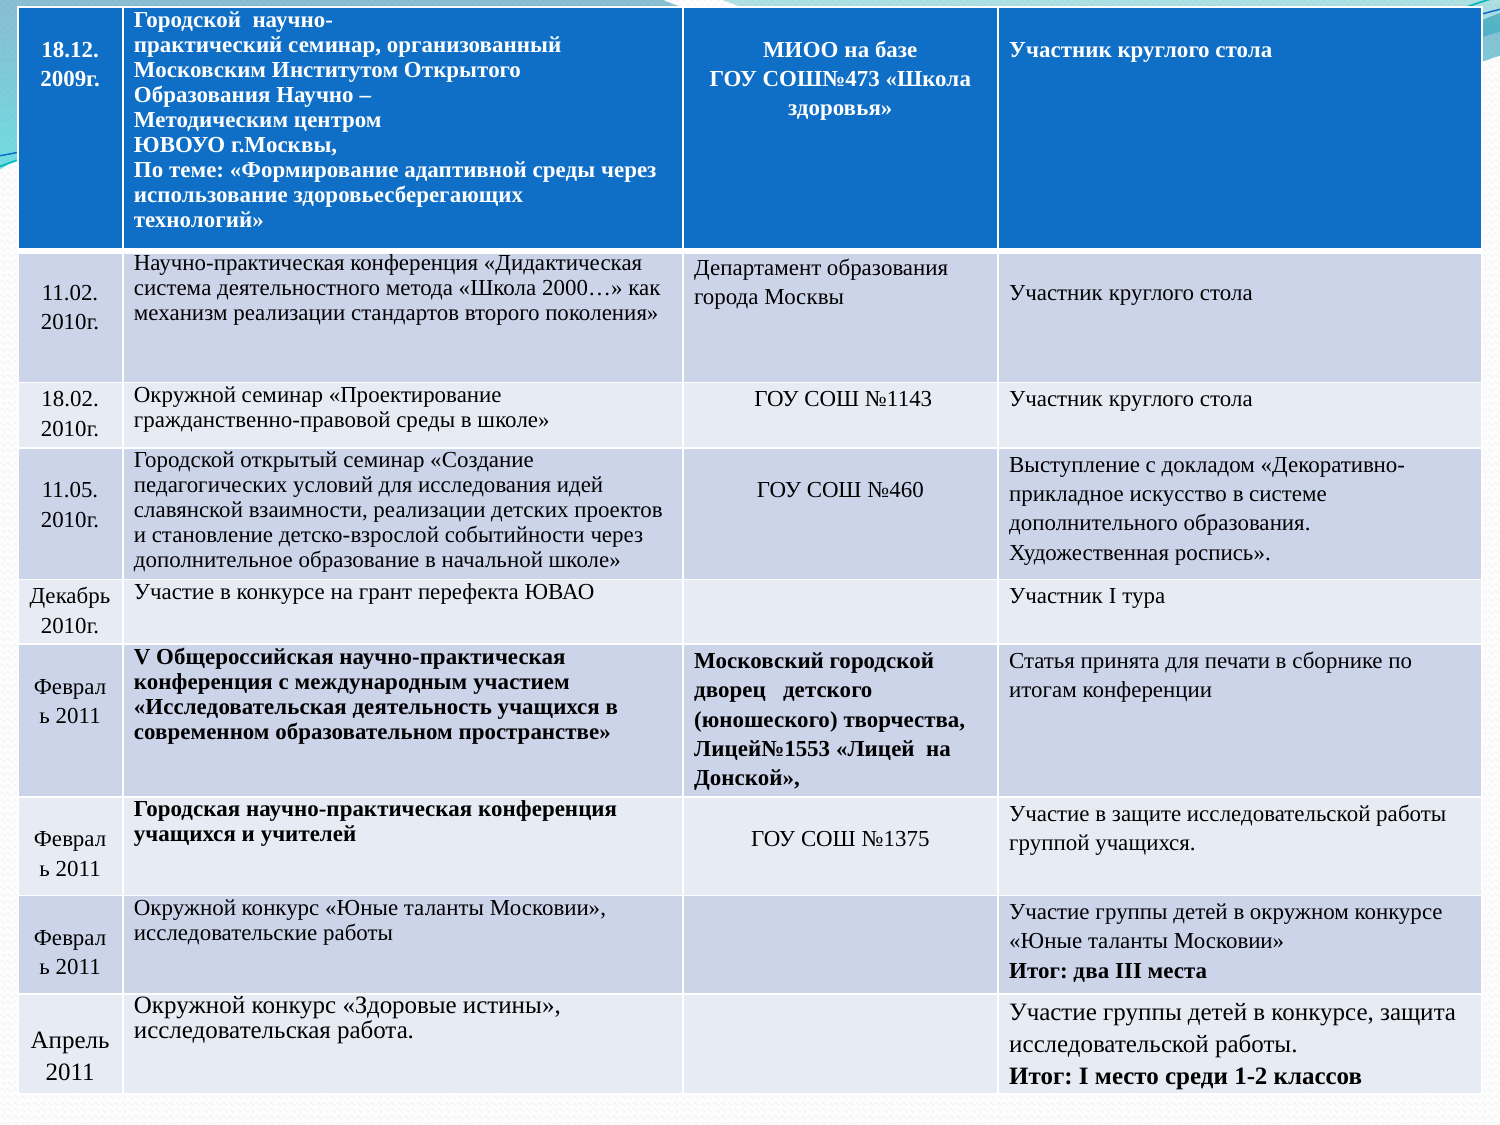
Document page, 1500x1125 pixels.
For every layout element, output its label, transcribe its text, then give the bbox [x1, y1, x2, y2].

table_cell Участник круглого стола [999, 383, 1481, 447]
table_cell Научно-практическая конференция «Дидактическая система деятельностного метода «Школа 2000…» как механизм реализации стандартов второго поколения» [124, 254, 682, 382]
table_cell Февраль 2011 [19, 645, 122, 796]
table_cell [684, 896, 997, 993]
table_cell Участие группы детей в окружном конкурсе «Юные таланты Московии» Итог: два III места [999, 896, 1481, 993]
table_cell ГОУ СОШ №460 [684, 449, 997, 579]
table_header Городской научно- практический семинар, организованный Московским Институтом Открытого Образования Научно – Методическим центром ЮВОУО г.Москвы, По теме: «Формирование адаптивной среды через использование здоровьесберегающих технологий» [124, 8, 682, 248]
table_cell Апрель 2011 [19, 995, 122, 1093]
table_cell Городской открытый семинар «Создание педагогических условий для исследования идей славянской взаимности, реализации детских проектов и становление детско-взрослой событийности через дополнительное образование в начальной школе» [124, 449, 682, 579]
table_cell Участник I тура [999, 580, 1481, 643]
table_cell ГОУ СОШ №1375 [684, 798, 997, 895]
table_cell Участие группы детей в конкурсе, защита исследовательской работы. Итог: I место среди 1-2 классов [999, 995, 1481, 1093]
table_cell 11.05. 2010г. [19, 449, 122, 579]
table_cell 11.02. 2010г. [19, 254, 122, 382]
table_cell Участие в защите исследовательской работы группой учащихся. [999, 798, 1481, 895]
table_cell ГОУ СОШ №1143 [684, 383, 997, 447]
table_cell Участие в конкурсе на грант перефекта ЮВАО [124, 580, 682, 643]
table_header МИОО на базе ГОУ СОШ№473 «Школа здоровья» [684, 8, 997, 248]
table_header Участник круглого стола [999, 8, 1481, 248]
table_header 18.12. 2009г. [19, 8, 122, 248]
table_cell Окружной конкурс «Здоровые истины», исследовательская работа. [124, 995, 682, 1093]
table_cell Окружной семинар «Проектирование гражданственно-правовой среды в школе» [124, 383, 682, 447]
table_cell [684, 995, 997, 1093]
table_cell V Общероссийская научно-практическая конференция с международным участием «Исследовательская деятельность учащихся в современном образовательном пространстве» [124, 645, 682, 796]
table_cell Февраль 2011 [19, 798, 122, 895]
table_cell Участник круглого стола [999, 254, 1481, 382]
table_cell Статья принята для печати в сборнике по итогам конференции [999, 645, 1481, 796]
table_cell Выступление с докладом «Декоративно-прикладное искусство в системе дополнительного образования. Художественная роспись». [999, 449, 1481, 579]
table_cell 18.02. 2010г. [19, 383, 122, 447]
table_cell [684, 580, 997, 643]
table_cell Февраль 2011 [19, 896, 122, 993]
table_cell Московский городской дворец детского (юношеского) творчества, Лицей№1553 «Лицей на Донской», [684, 645, 997, 796]
table_cell Декабрь 2010г. [19, 580, 122, 643]
table_cell Городская научно-практическая конференция учащихся и учителей [124, 798, 682, 895]
table_cell Департамент образования города Москвы [684, 254, 997, 382]
table_cell Окружной конкурс «Юные таланты Московии», исследовательские работы [124, 896, 682, 993]
